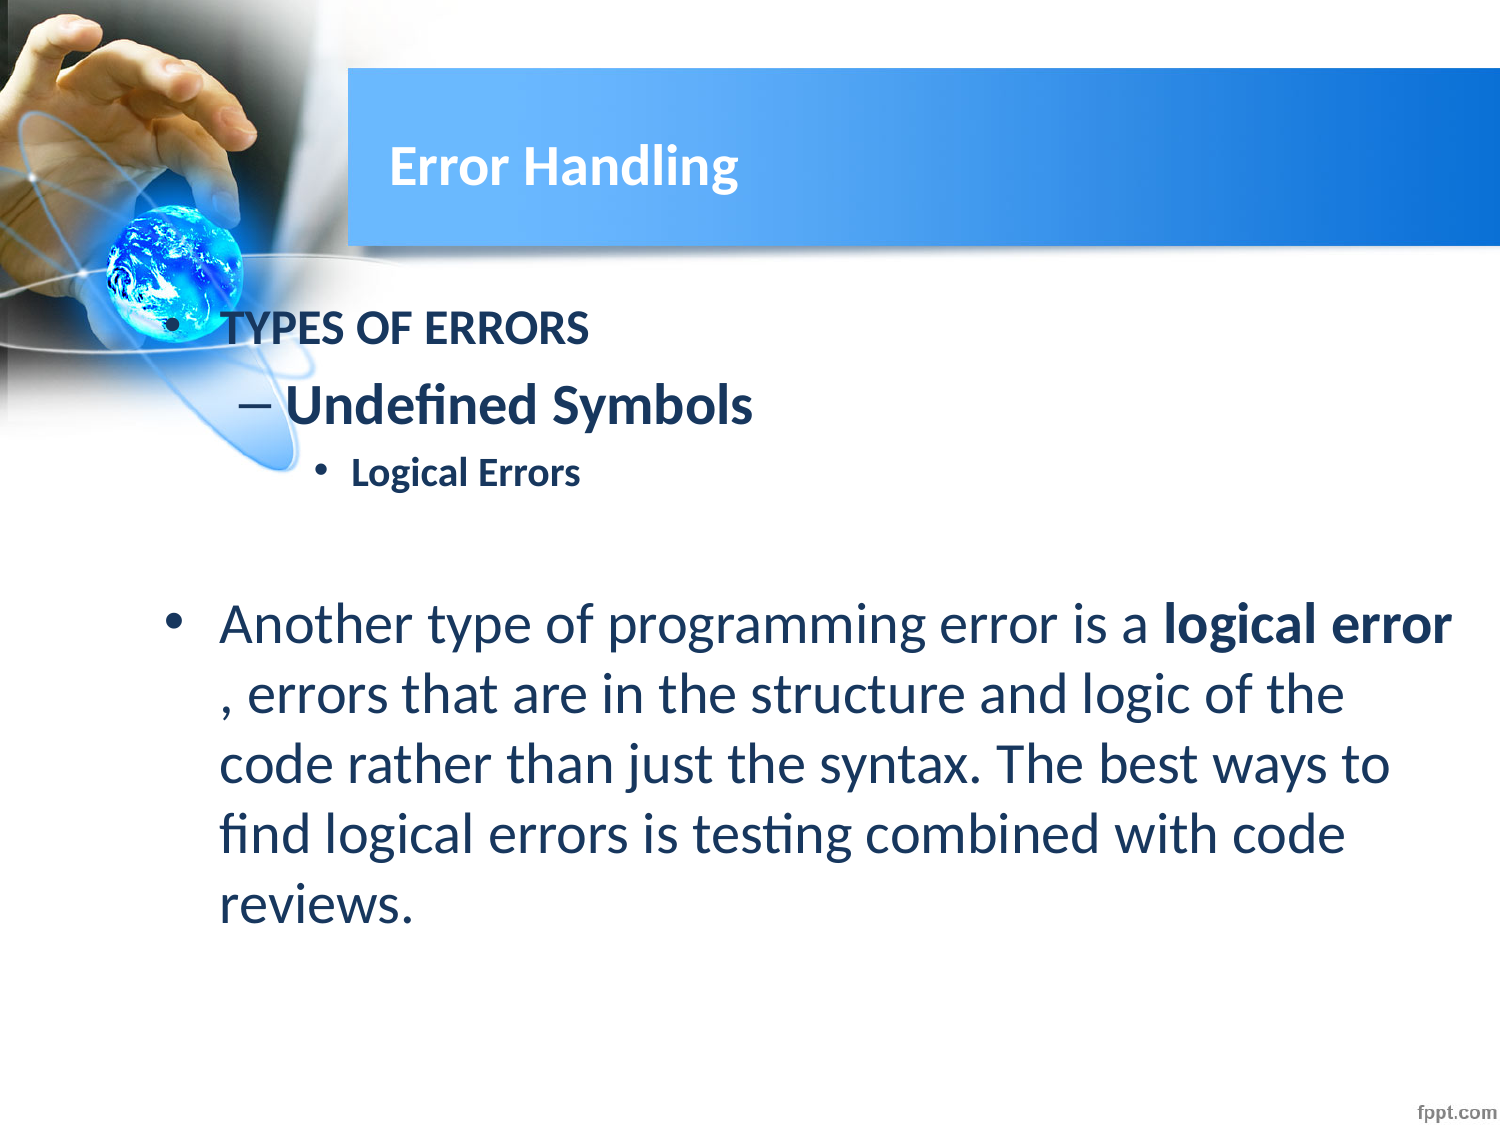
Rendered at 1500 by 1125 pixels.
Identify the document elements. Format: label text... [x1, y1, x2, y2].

title Error Handling [374, 111, 1452, 212]
picture [0, 0, 1500, 1125]
list TYPES OF ERRORS Undefined Symbols Logical Errors Another type of programming error is a logical error , errors that are in the structure and logic of the code rather than just the syntax. The best ways to find logical errors is testing combined with code reviews. [148, 286, 1477, 1039]
